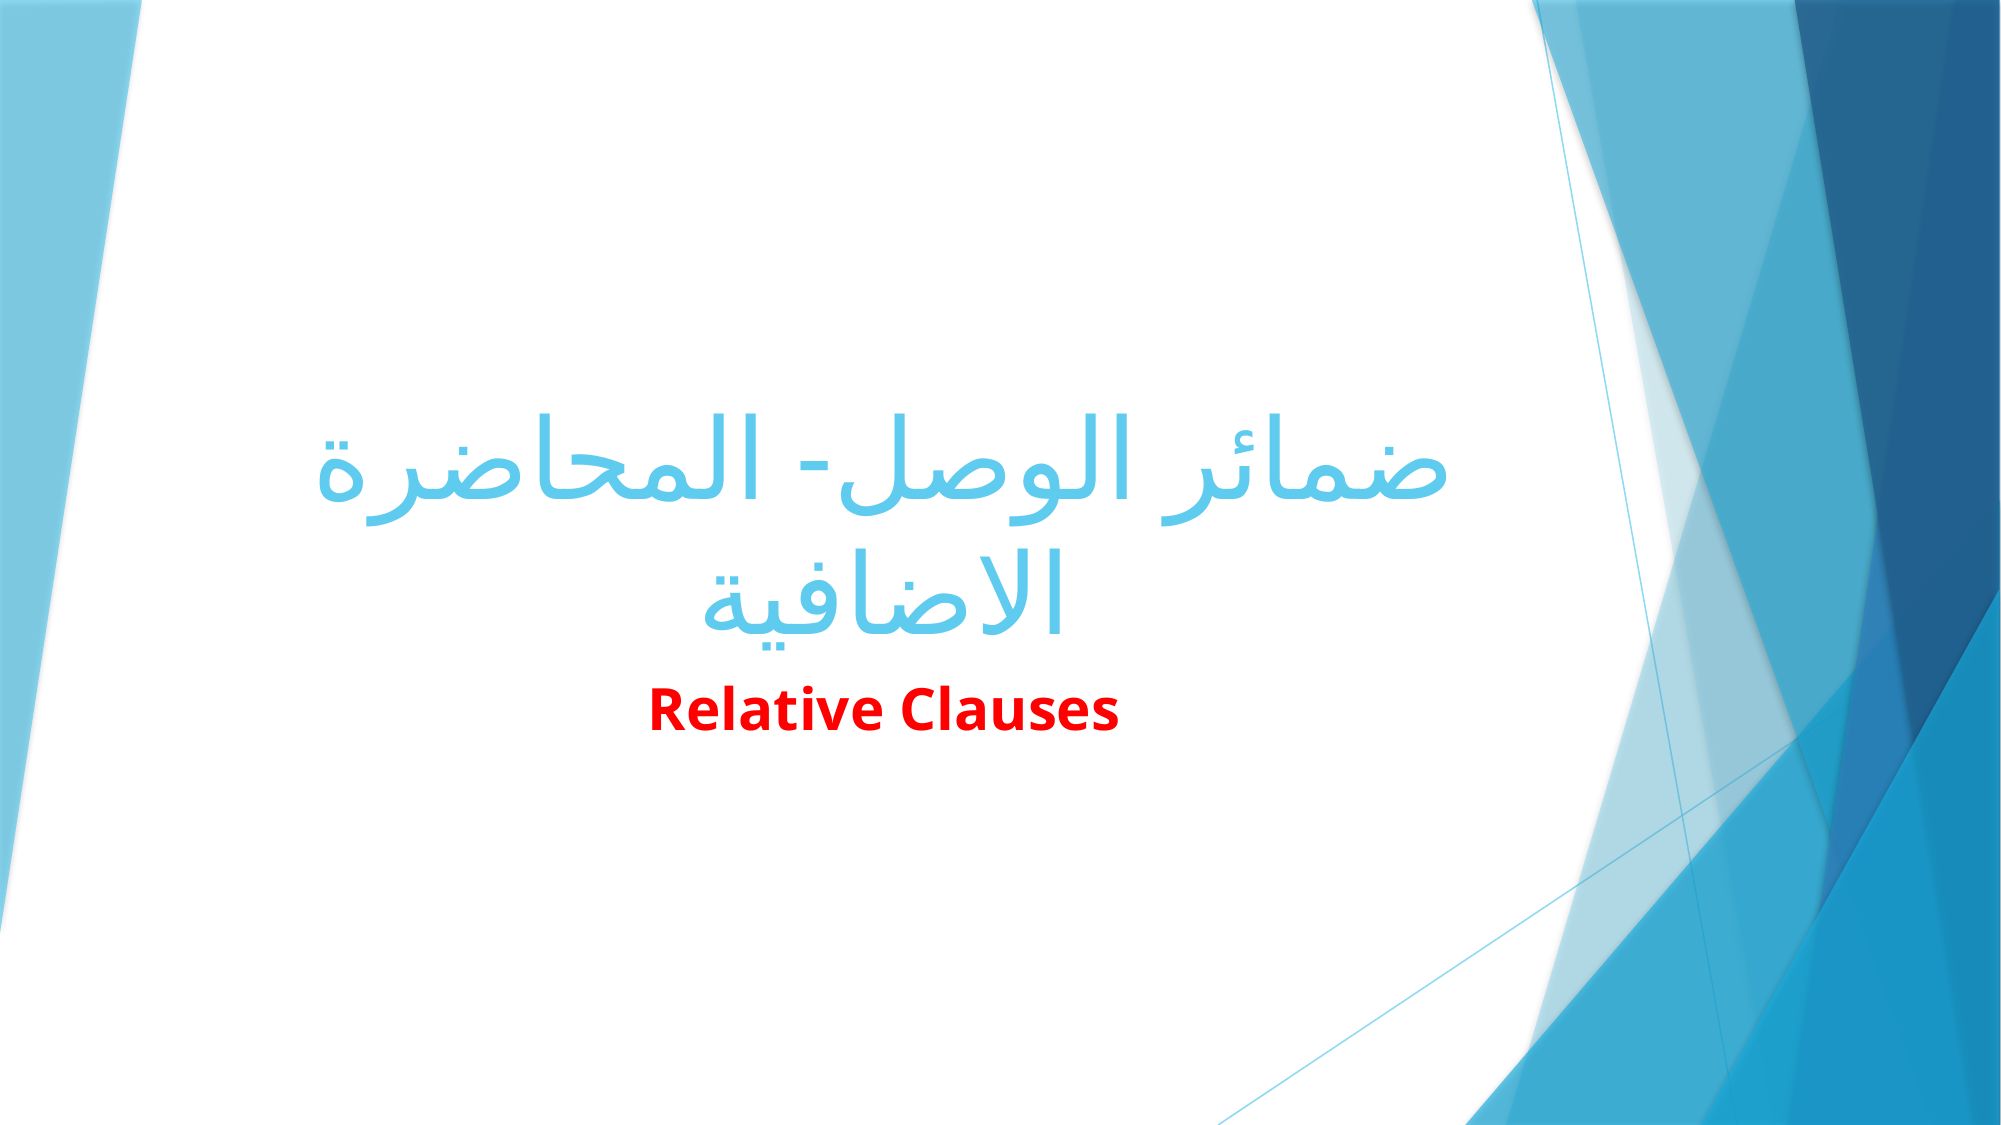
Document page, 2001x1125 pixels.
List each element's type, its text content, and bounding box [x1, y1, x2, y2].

subtitle Relative Clauses [247, 664, 1522, 845]
title ضمائر الوصل- المحاضرة الاضافية [247, 394, 1522, 664]
